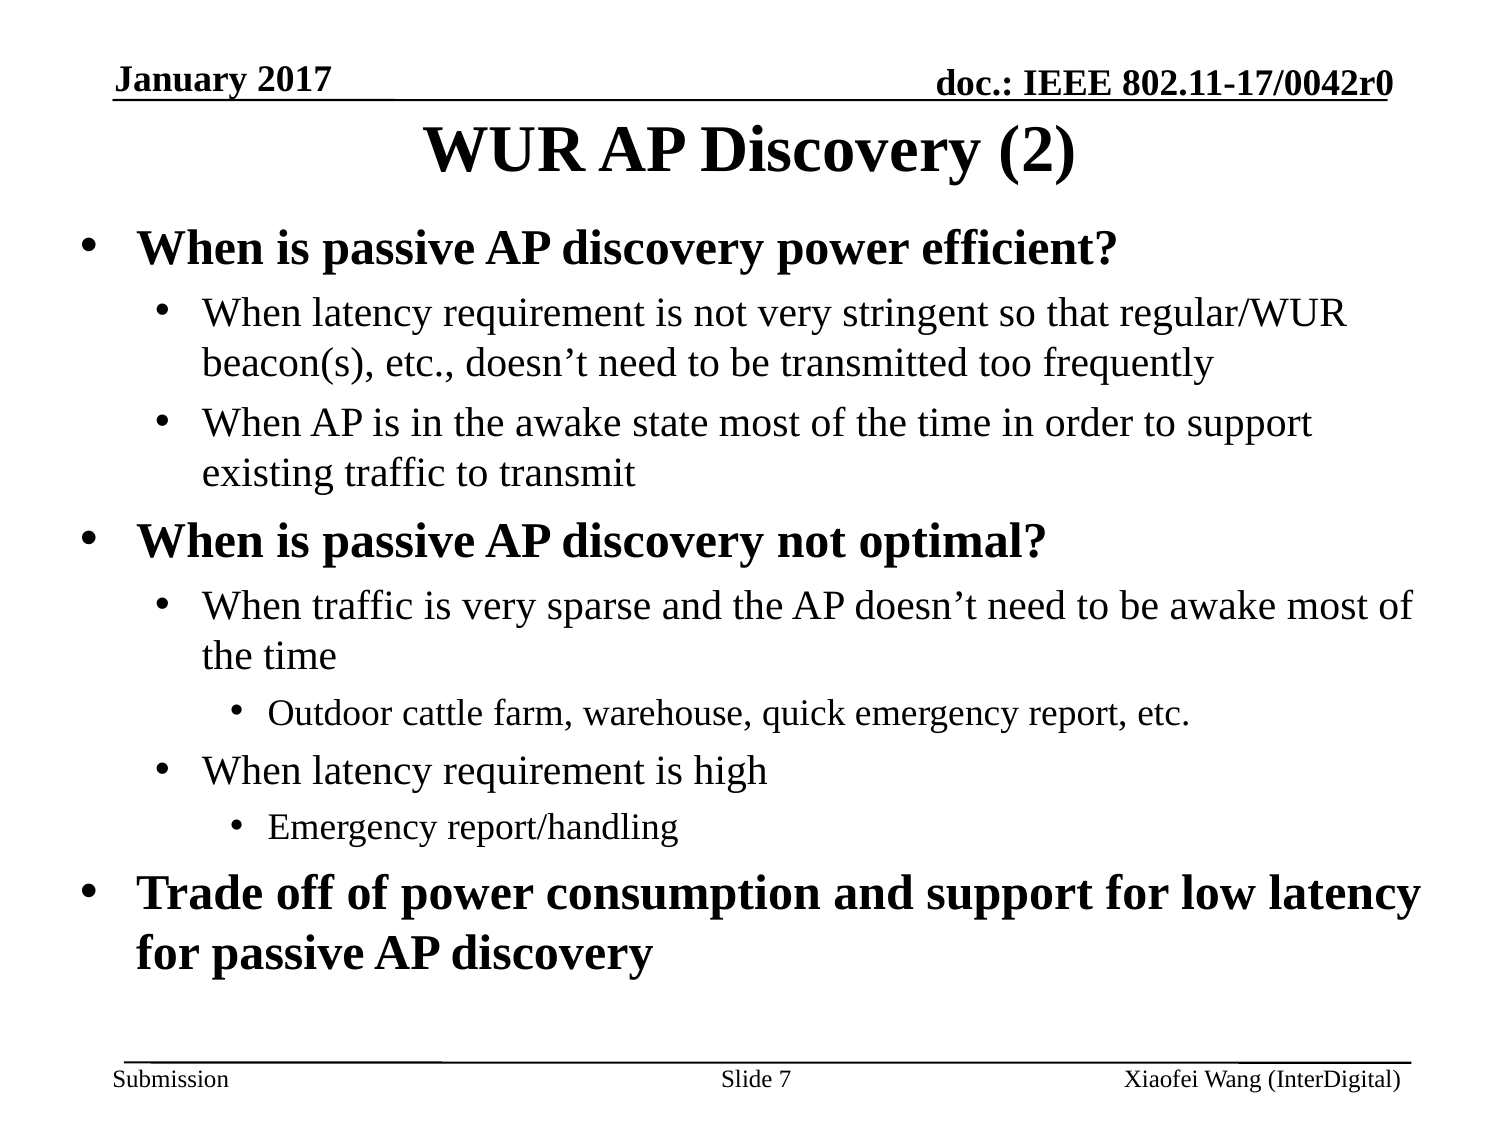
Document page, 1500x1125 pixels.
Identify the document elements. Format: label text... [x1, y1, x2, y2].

footer Xiaofei Wang (InterDigital) [878, 1061, 1402, 1093]
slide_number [114, 54, 423, 100]
title WUR AP Discovery (2) [112, 56, 1388, 206]
list When is passive AP discovery power efficient? When latency requirement is not very stringent so that regular/WUR beacon(s), etc., doesn’t need to be transmitted too frequently When AP is in the awake state most of the time in order to support existing traffic to transmit When is passive AP discovery not optimal? When traffic is very sparse and the AP doesn’t need to be awake most of the time Outdoor cattle farm, warehouse, quick emergency report, etc. When latency requirement is high Emergency report/handling Trade off of power consumption and support for low latency for passive AP discovery [64, 206, 1448, 882]
slide_number Slide 7 [712, 1061, 800, 1123]
